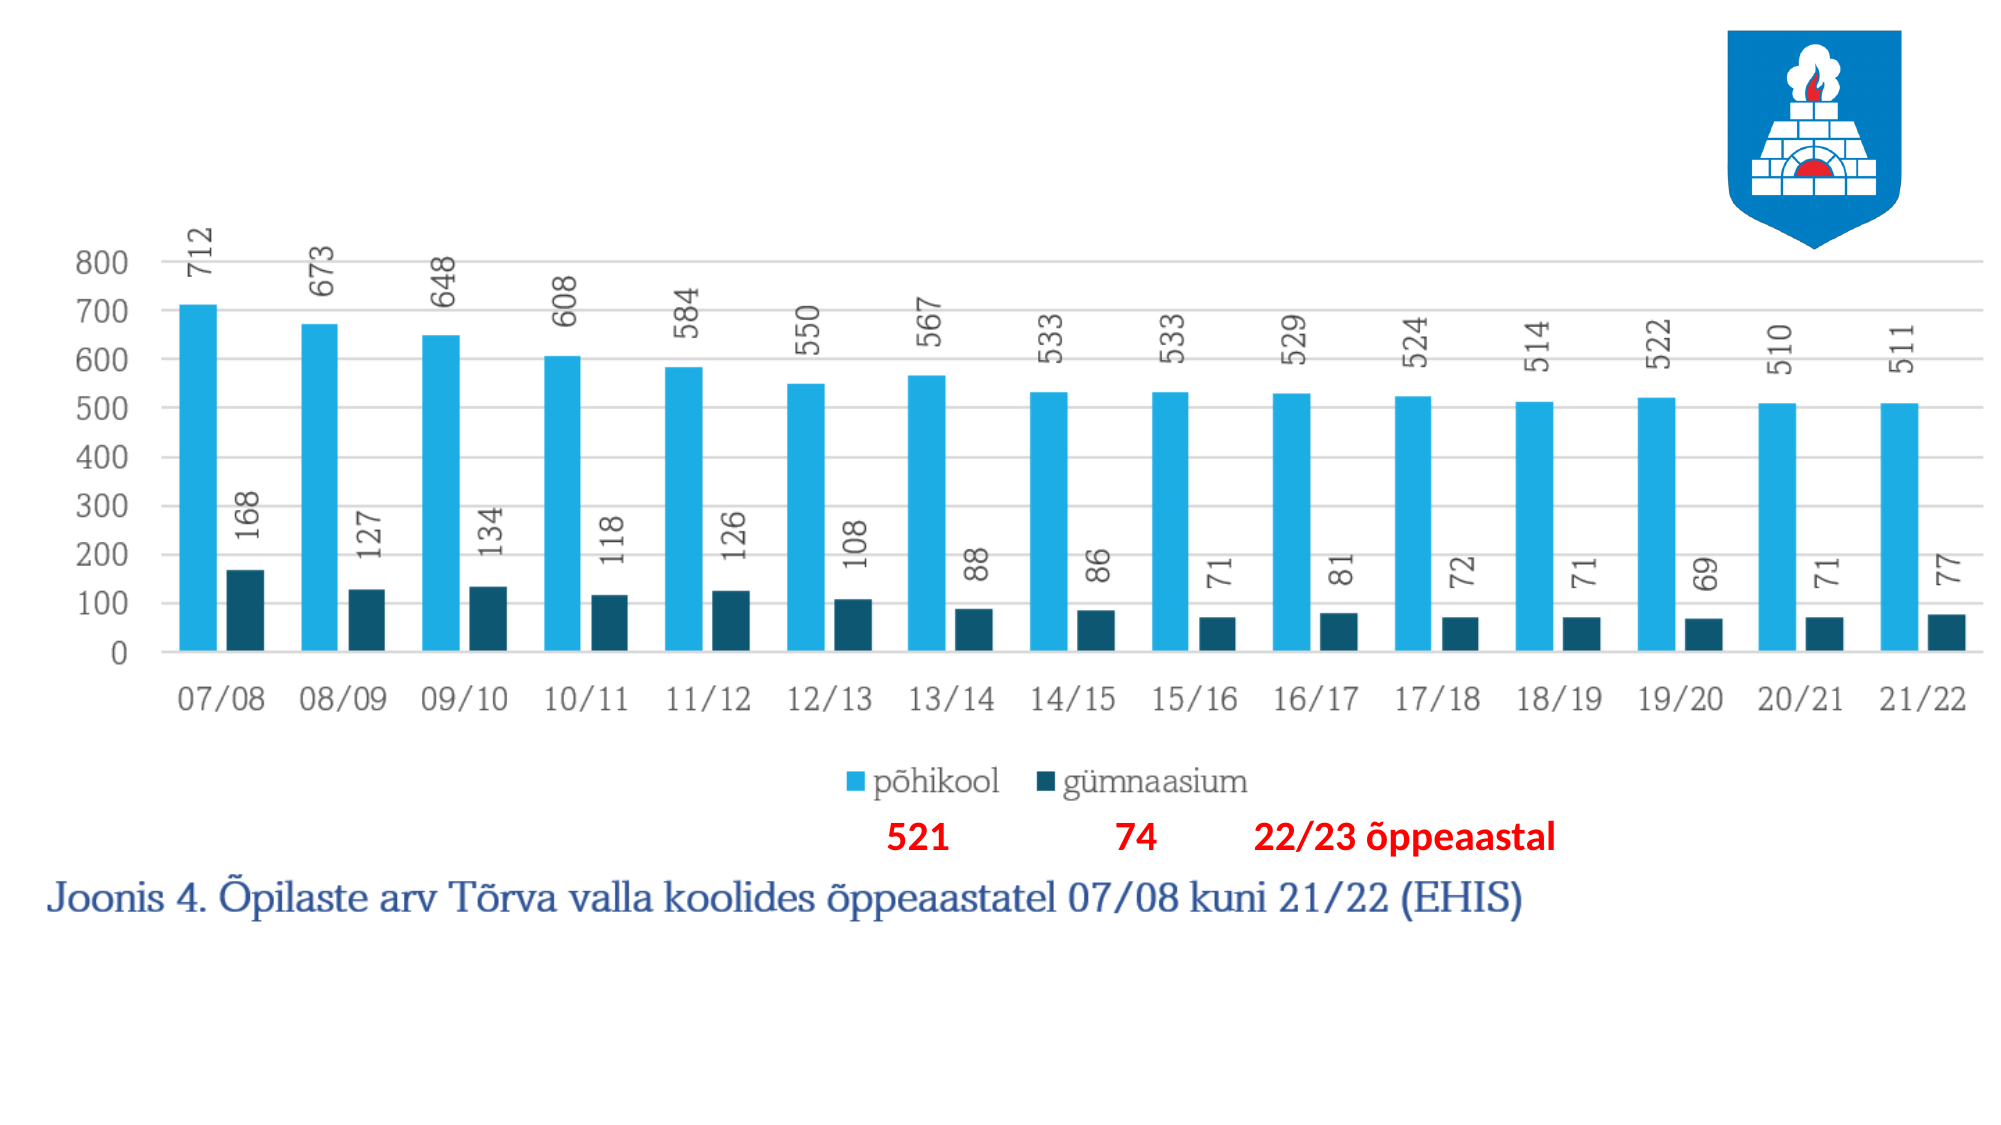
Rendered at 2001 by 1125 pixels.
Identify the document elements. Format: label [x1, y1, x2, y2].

picture [0, 26, 1996, 930]
